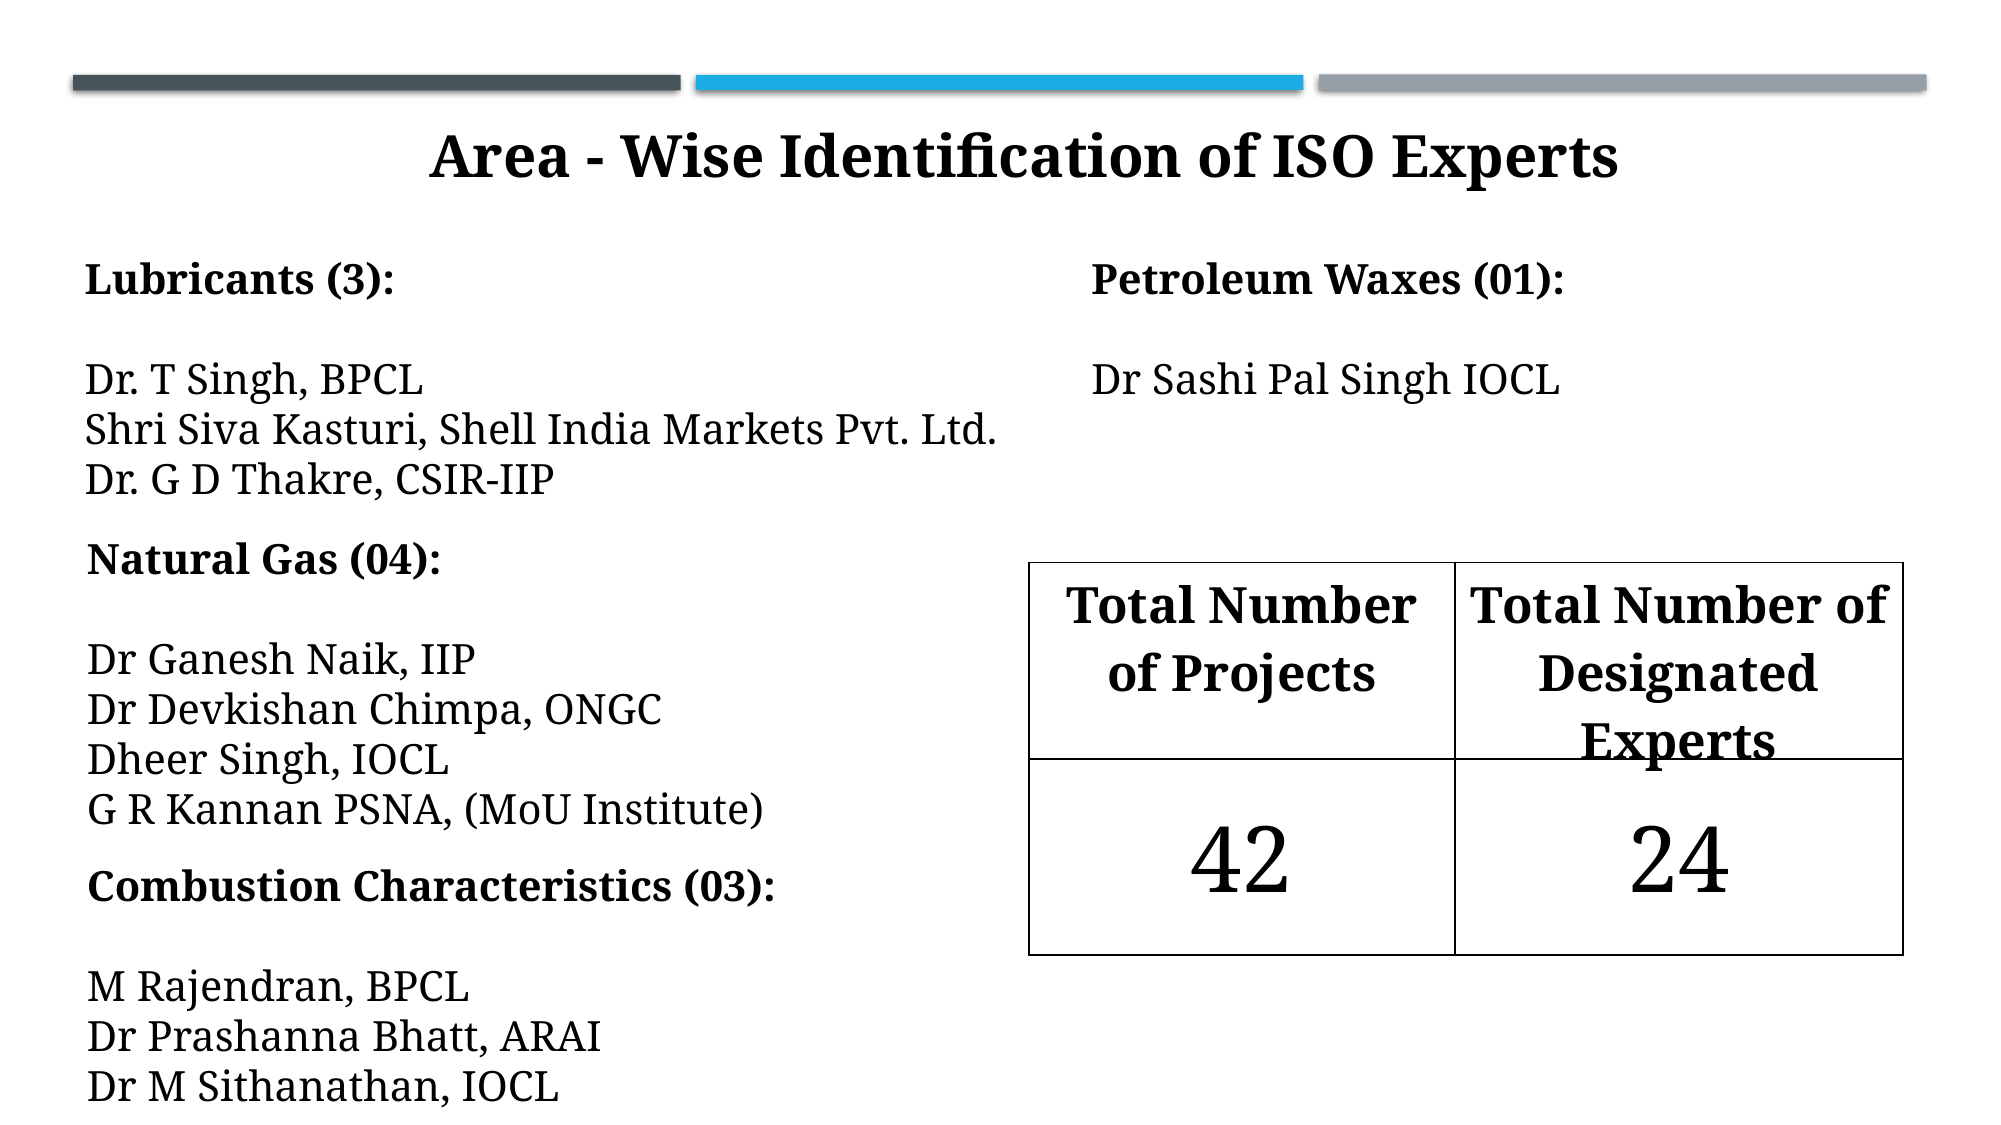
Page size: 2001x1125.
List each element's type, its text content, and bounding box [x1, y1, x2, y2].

text_box Combustion Characteristics (03): M Rajendran, BPCL Dr Prashanna Bhatt, ARAI Dr M Sithanathan, IOCL [72, 852, 1068, 1117]
text_box Lubricants (3): Dr. T Singh, BPCL Shri Siva Kasturi, Shell India Markets Pvt. Ltd. Dr. G D Thakre, CSIR-IIP [69, 245, 1077, 511]
text_box Petroleum Waxes (01): Dr Sashi Pal Singh IOCL [1076, 245, 1855, 411]
table_cell 24 [1456, 760, 1902, 954]
table_cell 42 [1030, 760, 1454, 954]
text_box Natural Gas (04): Dr Ganesh Naik, IIP Dr Devkishan Chimpa, ONGC Dheer Singh, IOCL G R Kannan PSNA, (MoU Institute) [72, 525, 1068, 841]
text_box Area - Wise Identification of ISO Experts [271, 111, 1779, 197]
table_header Total Number of Projects [1030, 563, 1454, 758]
table_header Total Number of Designated Experts [1456, 563, 1902, 758]
